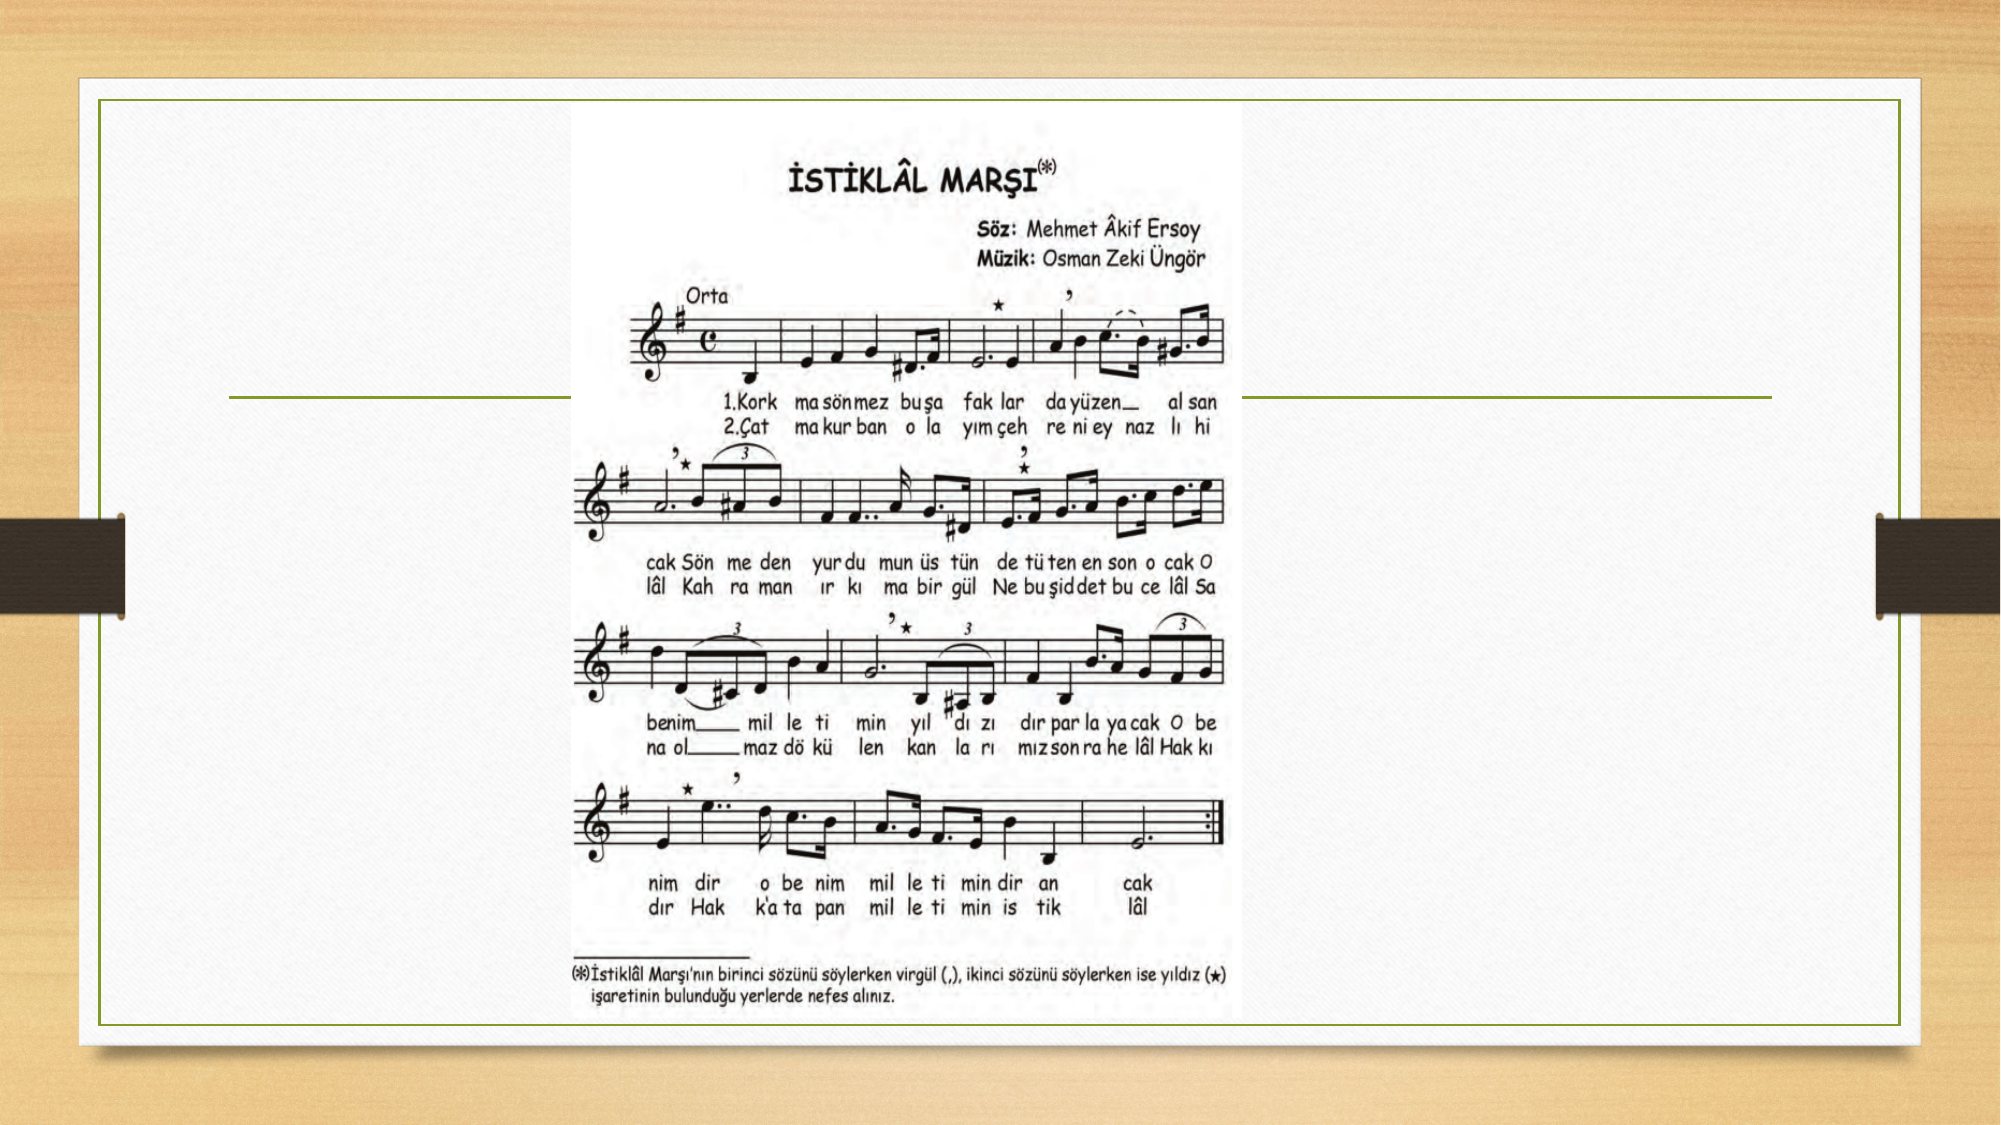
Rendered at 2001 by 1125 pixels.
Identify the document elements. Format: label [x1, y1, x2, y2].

list [570, 103, 1242, 1018]
picture [0, 0, 2001, 1125]
